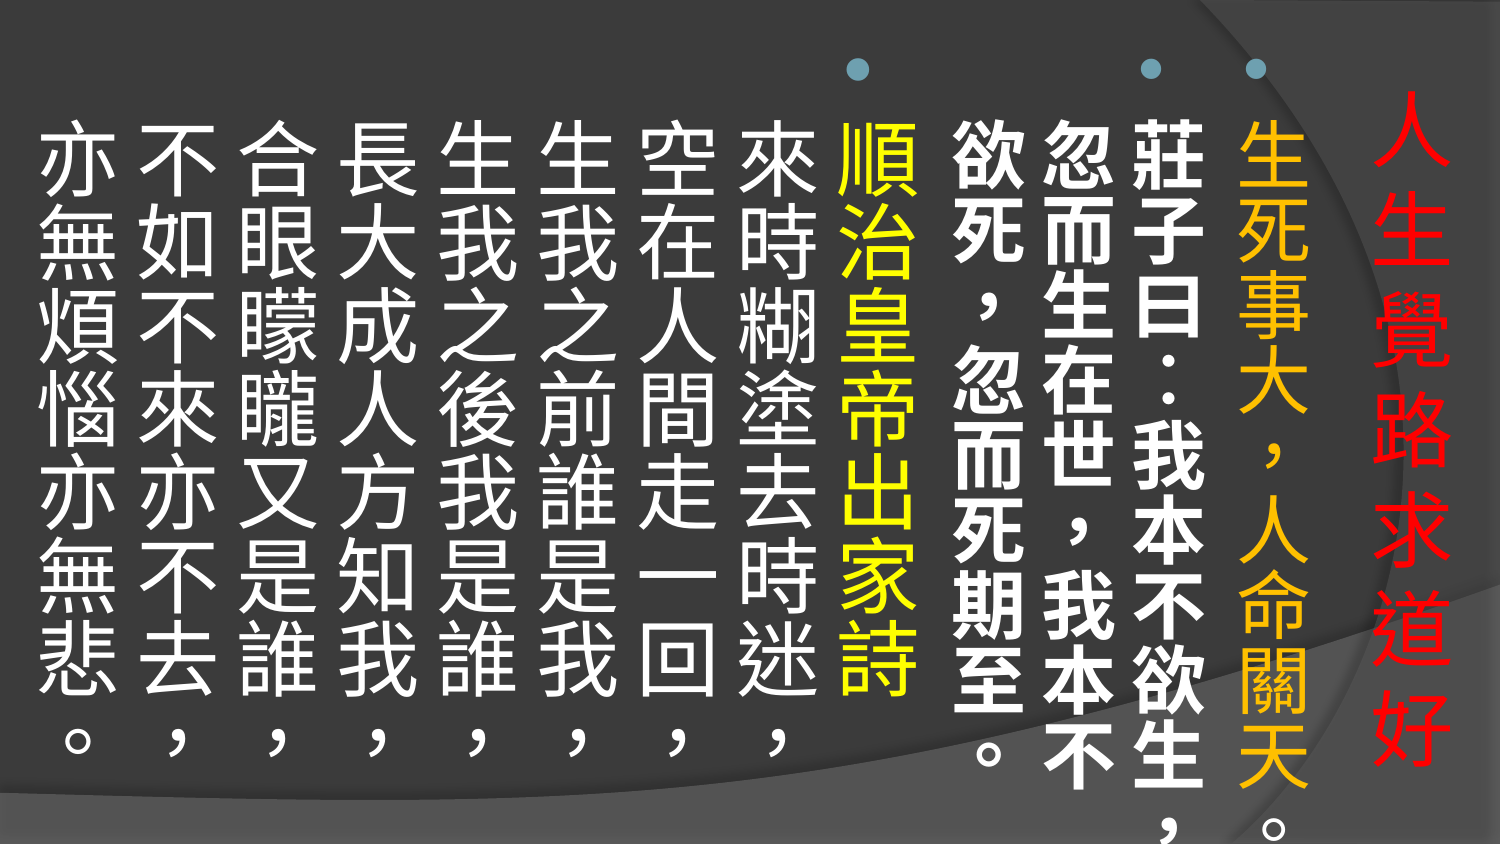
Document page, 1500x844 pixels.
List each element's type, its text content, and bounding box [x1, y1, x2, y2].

list 生死事大，人命關天。 莊子曰︰我本不欲生，忽而生在世，我本不欲死，忽而死期至。 順治皇帝出家詩 來時糊塗去時迷，空在人間走一回，生我之前誰是我，生我之後我是誰，長大成人方知我，合眼矇矓又是誰，不如不來亦不去，亦無煩惱亦無悲。 [17, 33, 1329, 812]
title 人生覺路求道好 [1352, 43, 1473, 812]
